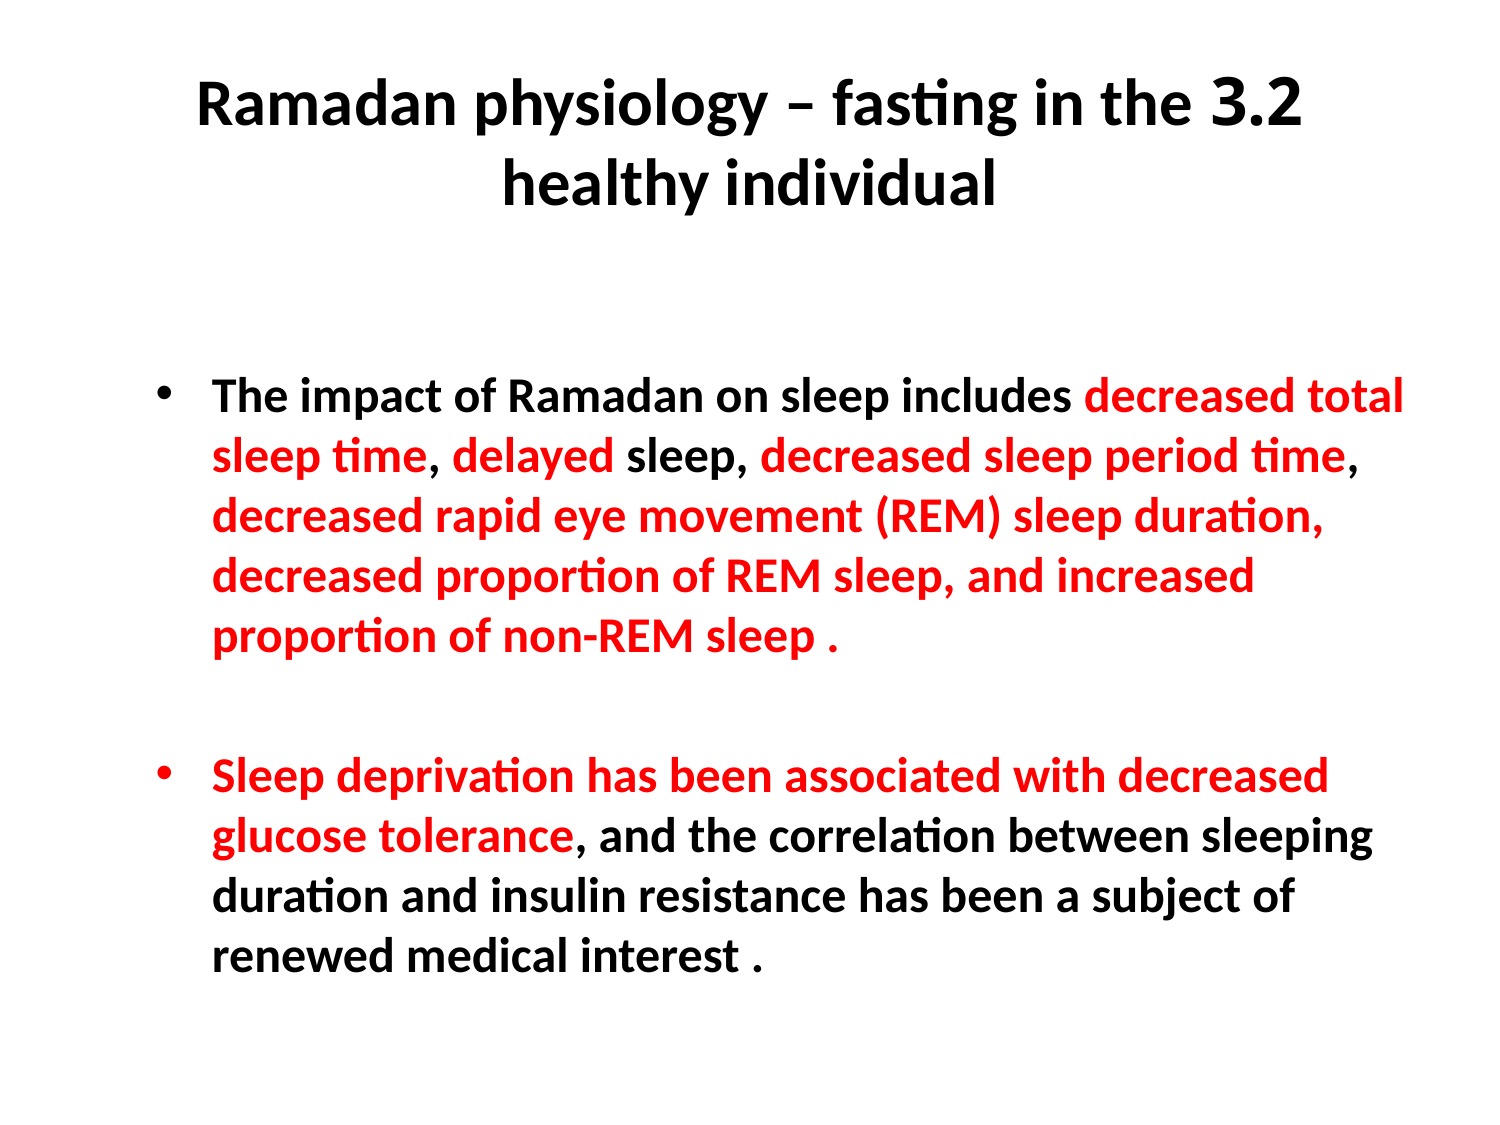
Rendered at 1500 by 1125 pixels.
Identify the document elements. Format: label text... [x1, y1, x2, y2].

list The impact of Ramadan on sleep includes decreased total sleep time, delayed sleep, decreased sleep period time, decreased rapid eye movement (REM) sleep duration, decreased proportion of REM sleep, and increased proportion of non-REM sleep . Sleep deprivation has been associated with decreased glucose tolerance, and the correlation between sleeping duration and insulin resistance has been a subject of renewed medical interest . [140, 304, 1425, 1125]
title 3.2 Ramadan physiology – fasting in the healthy individual [75, 45, 1425, 233]
